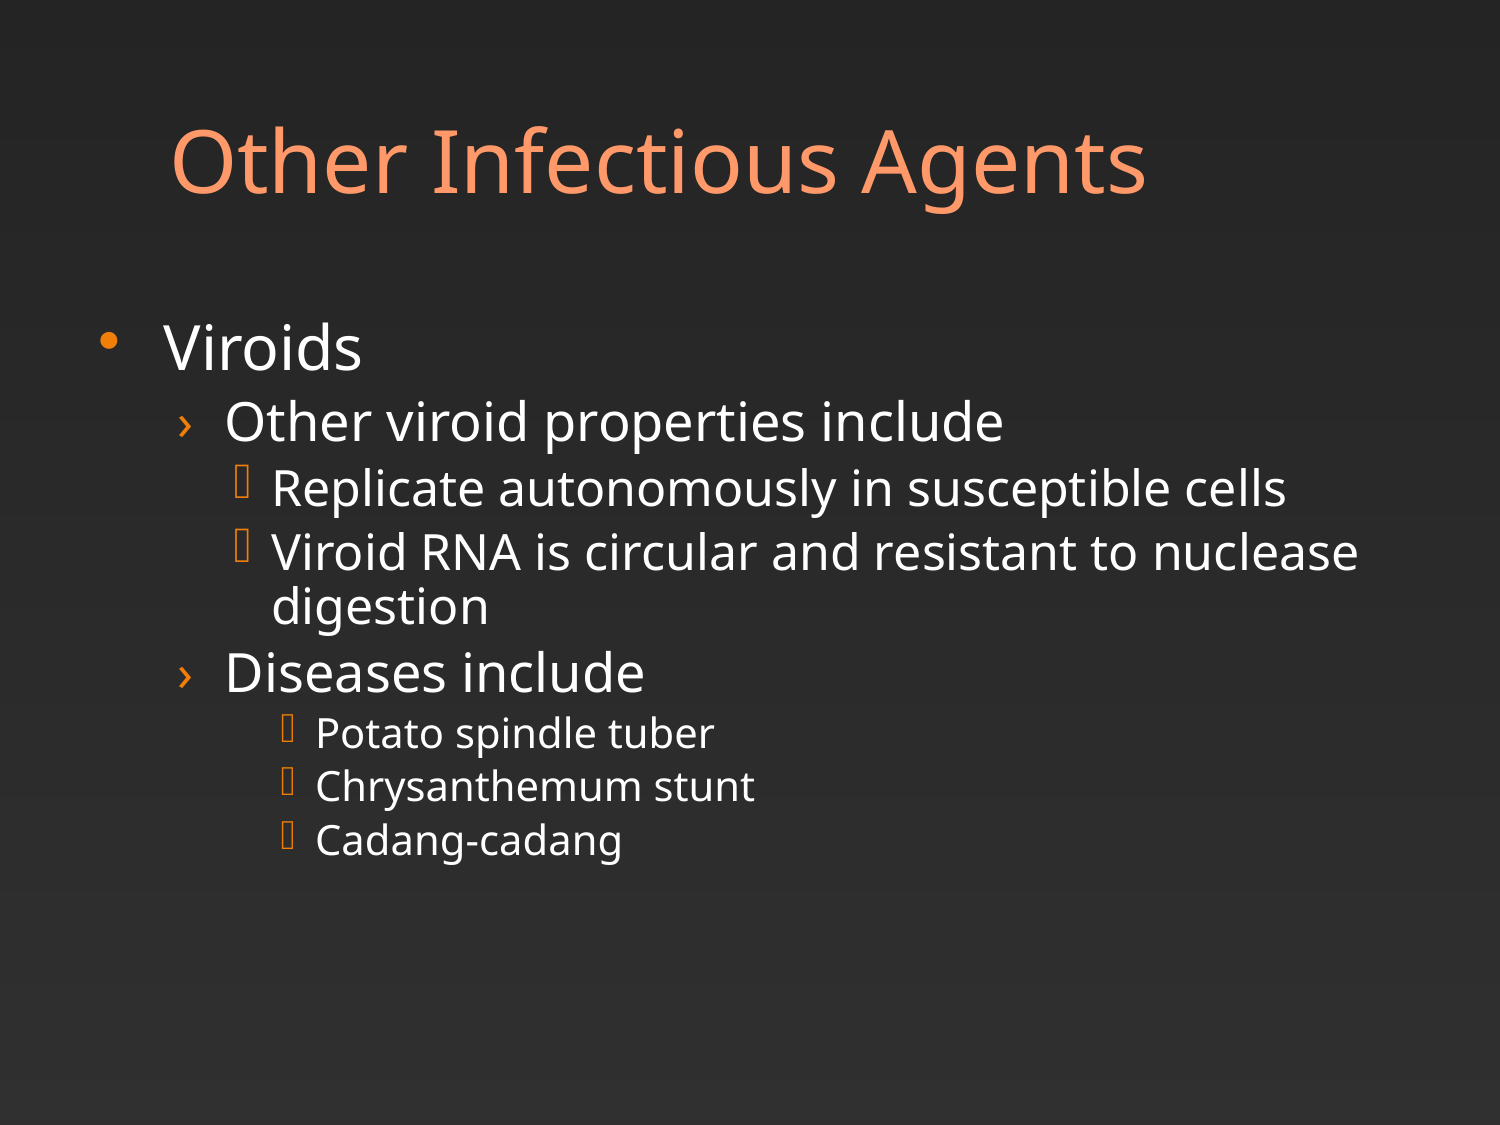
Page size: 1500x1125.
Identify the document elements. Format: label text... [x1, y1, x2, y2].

title Other Infectious Agents [75, 43, 1425, 274]
list Viroids Other viroid properties include Replicate autonomously in susceptible cells Viroid RNA is circular and resistant to nuclease digestion Diseases include Potato spindle tuber Chrysanthemum stunt Cadang-cadang [74, 308, 1426, 1060]
